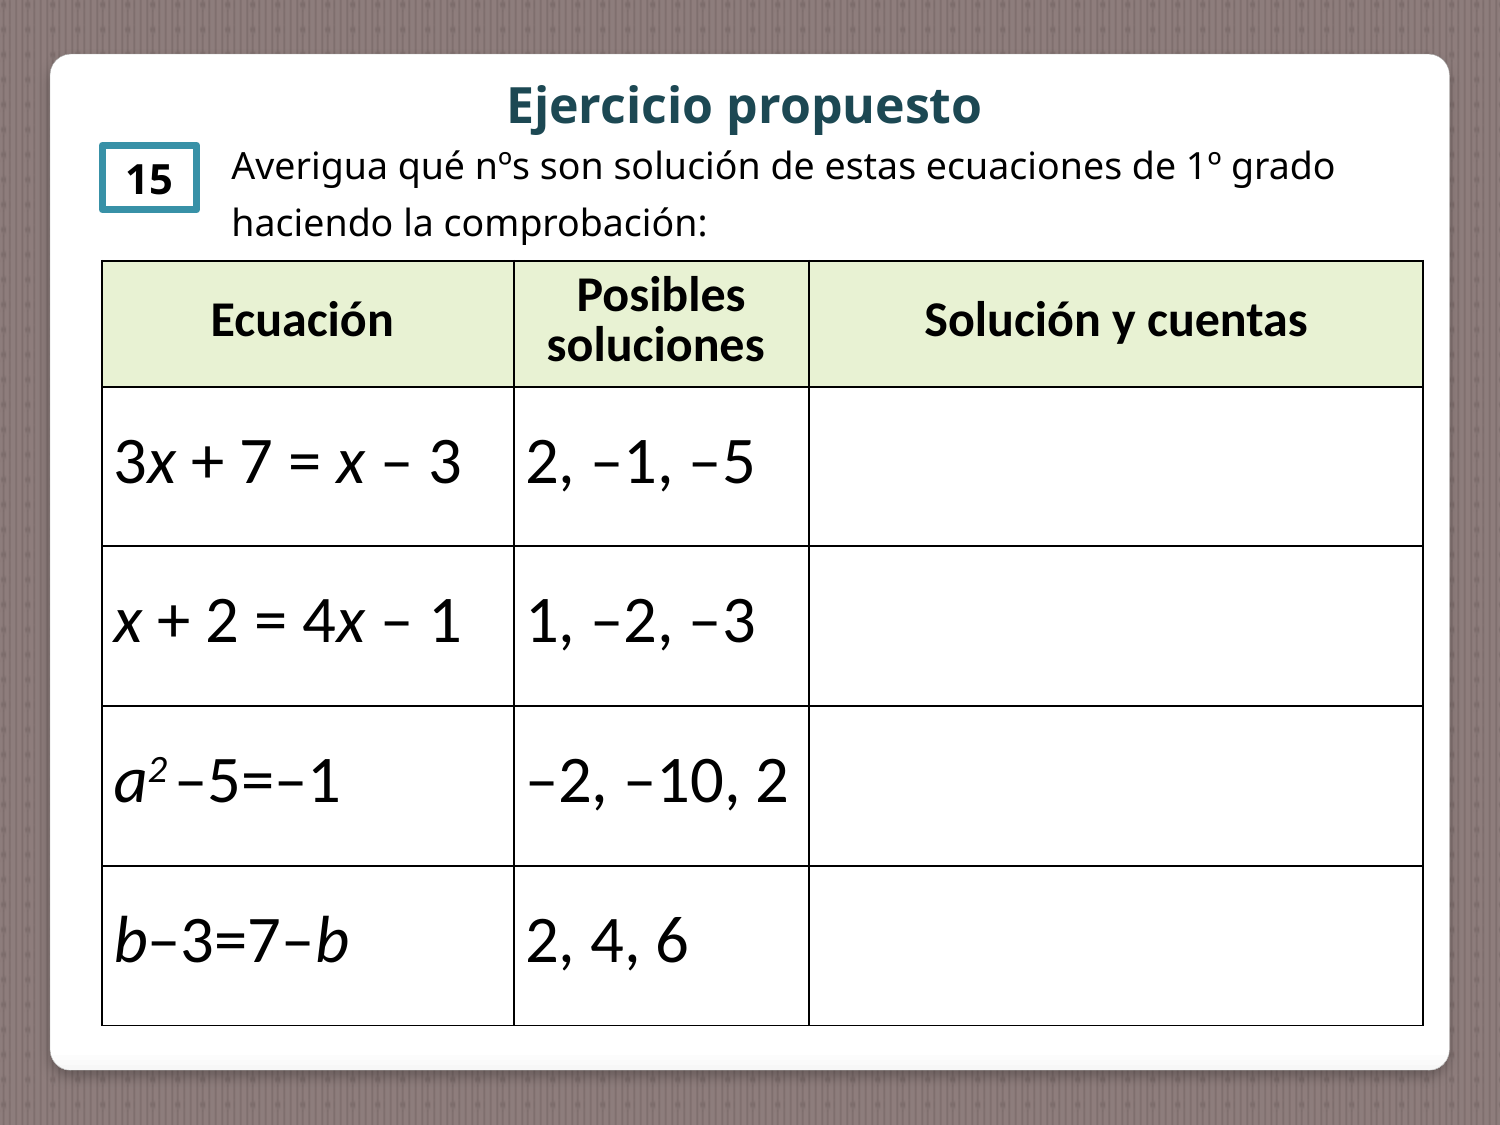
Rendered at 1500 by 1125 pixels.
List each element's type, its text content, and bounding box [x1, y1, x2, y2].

table_cell 2, –1, –5 [515, 388, 808, 545]
table_cell 3x + 7 = x – 3 [103, 388, 513, 545]
table_cell [810, 388, 1422, 545]
table_header Ecuación [103, 262, 513, 386]
table_cell b–3=7–b [103, 867, 513, 1025]
table_cell 2, 4, 6 [515, 867, 808, 1025]
table_cell x + 2 = 4x – 1 [103, 547, 513, 705]
text_box 15 [99, 142, 200, 213]
text_box Ejercicio propuesto [53, 66, 1436, 142]
table_cell [810, 707, 1422, 865]
table_cell [810, 547, 1422, 705]
text_box Averigua qué nºs son solución de estas ecuaciones de 1º grado haciendo la comprobación: [216, 134, 1398, 254]
table_cell [810, 867, 1422, 1025]
table_header Posibles soluciones [515, 262, 808, 386]
table_cell 1, –2, –3 [515, 547, 808, 705]
table_header Solución y cuentas [810, 262, 1422, 386]
table_cell –2, –10, 2 [515, 707, 808, 865]
table_cell a2 –5=–1 [103, 707, 513, 865]
